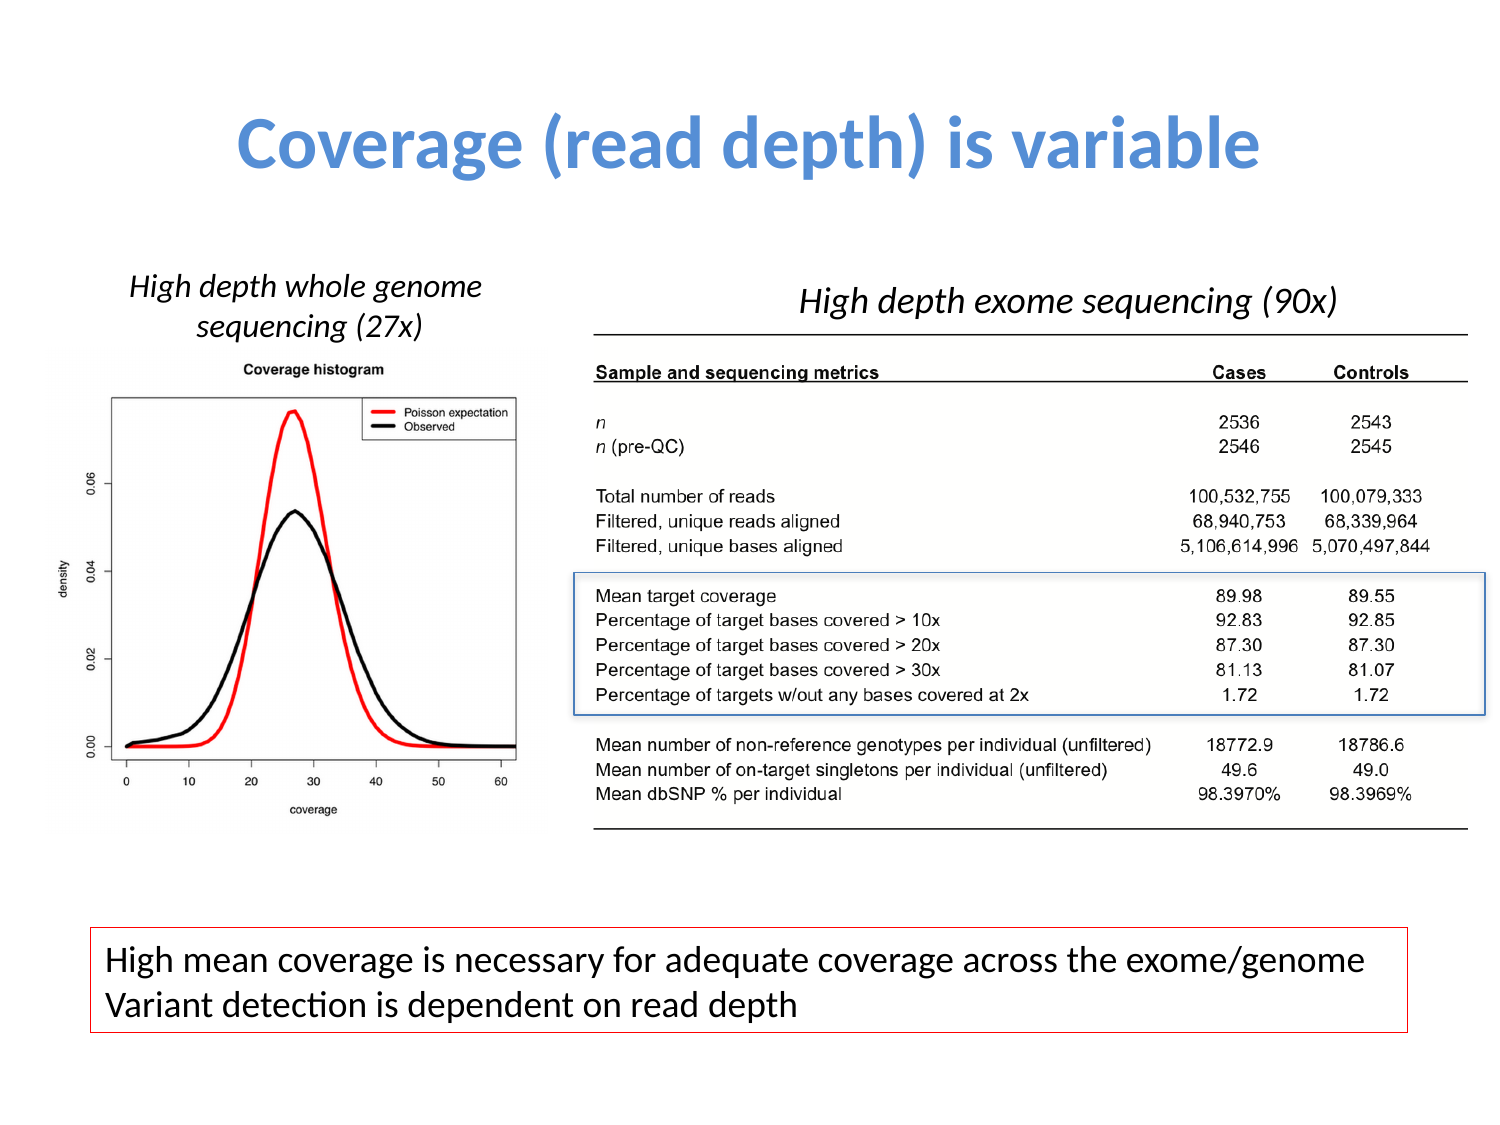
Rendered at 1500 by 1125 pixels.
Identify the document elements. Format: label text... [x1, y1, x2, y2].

text_box High mean coverage is necessary for adequate coverage across the exome/genome Variant detection is dependent on read depth [90, 927, 1408, 1033]
text_box High depth whole genome sequencing (27x) [111, 256, 509, 345]
picture [45, 346, 549, 835]
title Coverage (read depth) is variable [75, 45, 1425, 233]
picture [556, 322, 1468, 839]
text_box High depth exome sequencing (90x) [784, 268, 1364, 320]
text_box [1472, 572, 1486, 716]
